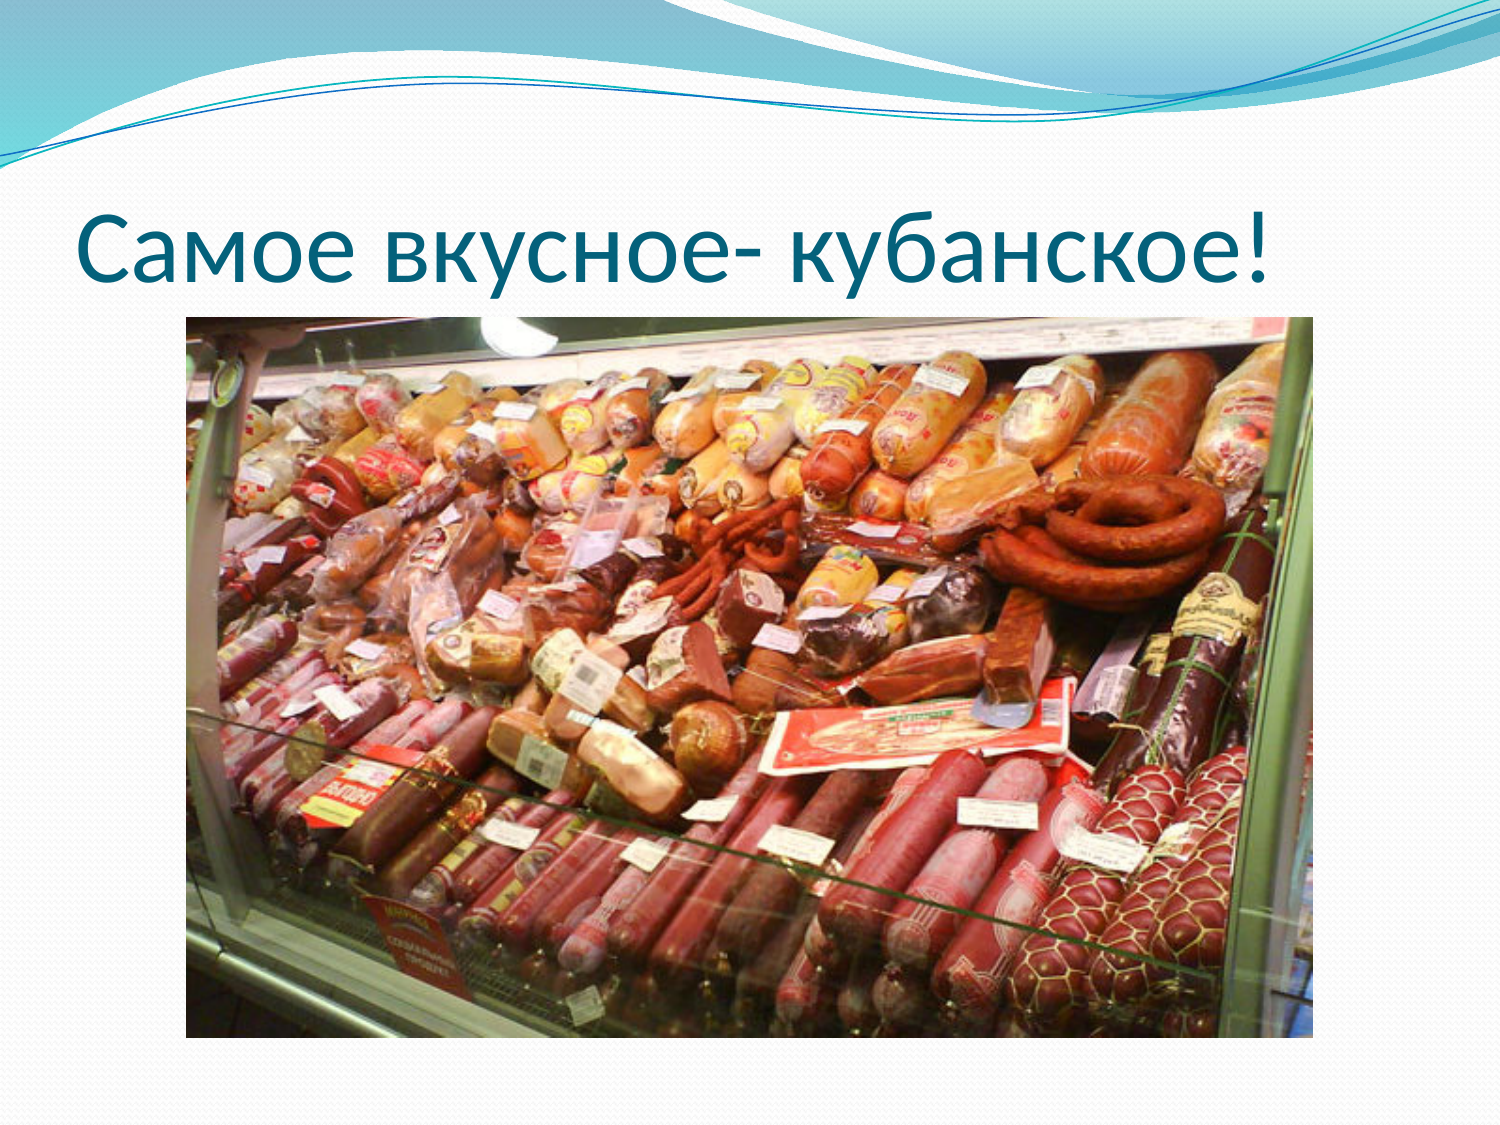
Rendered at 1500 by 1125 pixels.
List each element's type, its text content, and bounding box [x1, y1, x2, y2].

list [186, 317, 1314, 1038]
title Самое вкусное- кубанское! [75, 115, 1425, 303]
